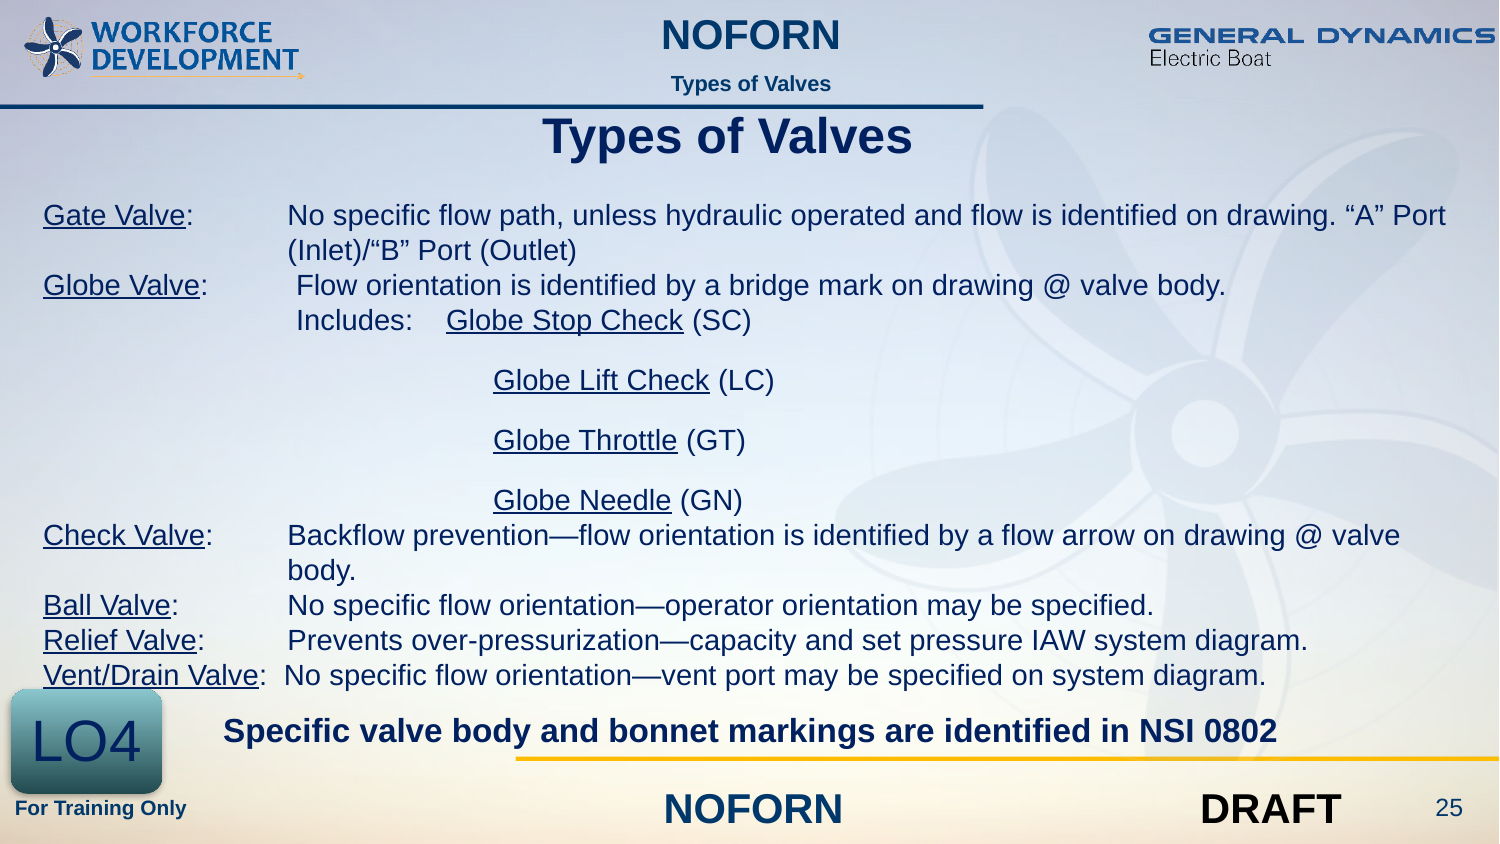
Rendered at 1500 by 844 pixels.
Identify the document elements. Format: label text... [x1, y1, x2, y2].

text_box Gate Valve: No specific flow path, unless hydraulic operated and flow is identified on drawing. “A” Port (Inlet)/“B” Port (Outlet) Globe Valve: Flow orientation is identified by a bridge mark on drawing @ valve body. Includes: Globe Stop Check (SC) Globe Lift Check (LC) Globe Throttle (GT) Globe Needle (GN) Check Valve: Backflow prevention—flow orientation is identified by a flow arrow on drawing @ valve body. Ball Valve: No specific flow orientation—operator orientation may be specified. Relief Valve: Prevents over-pressurization—capacity and set pressure IAW system diagram. Vent/Drain Valve: No specific flow orientation—vent port may be specified on system diagram. [28, 189, 1494, 699]
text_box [10, 688, 163, 795]
list Types of Valves [2, 65, 1500, 96]
text_box Specific valve body and bonnet markings are identified in NSI 0802 [175, 702, 1327, 757]
slide_number 25 [1401, 783, 1498, 831]
text_box Types of Valves [494, 95, 961, 171]
picture [0, 0, 1500, 844]
